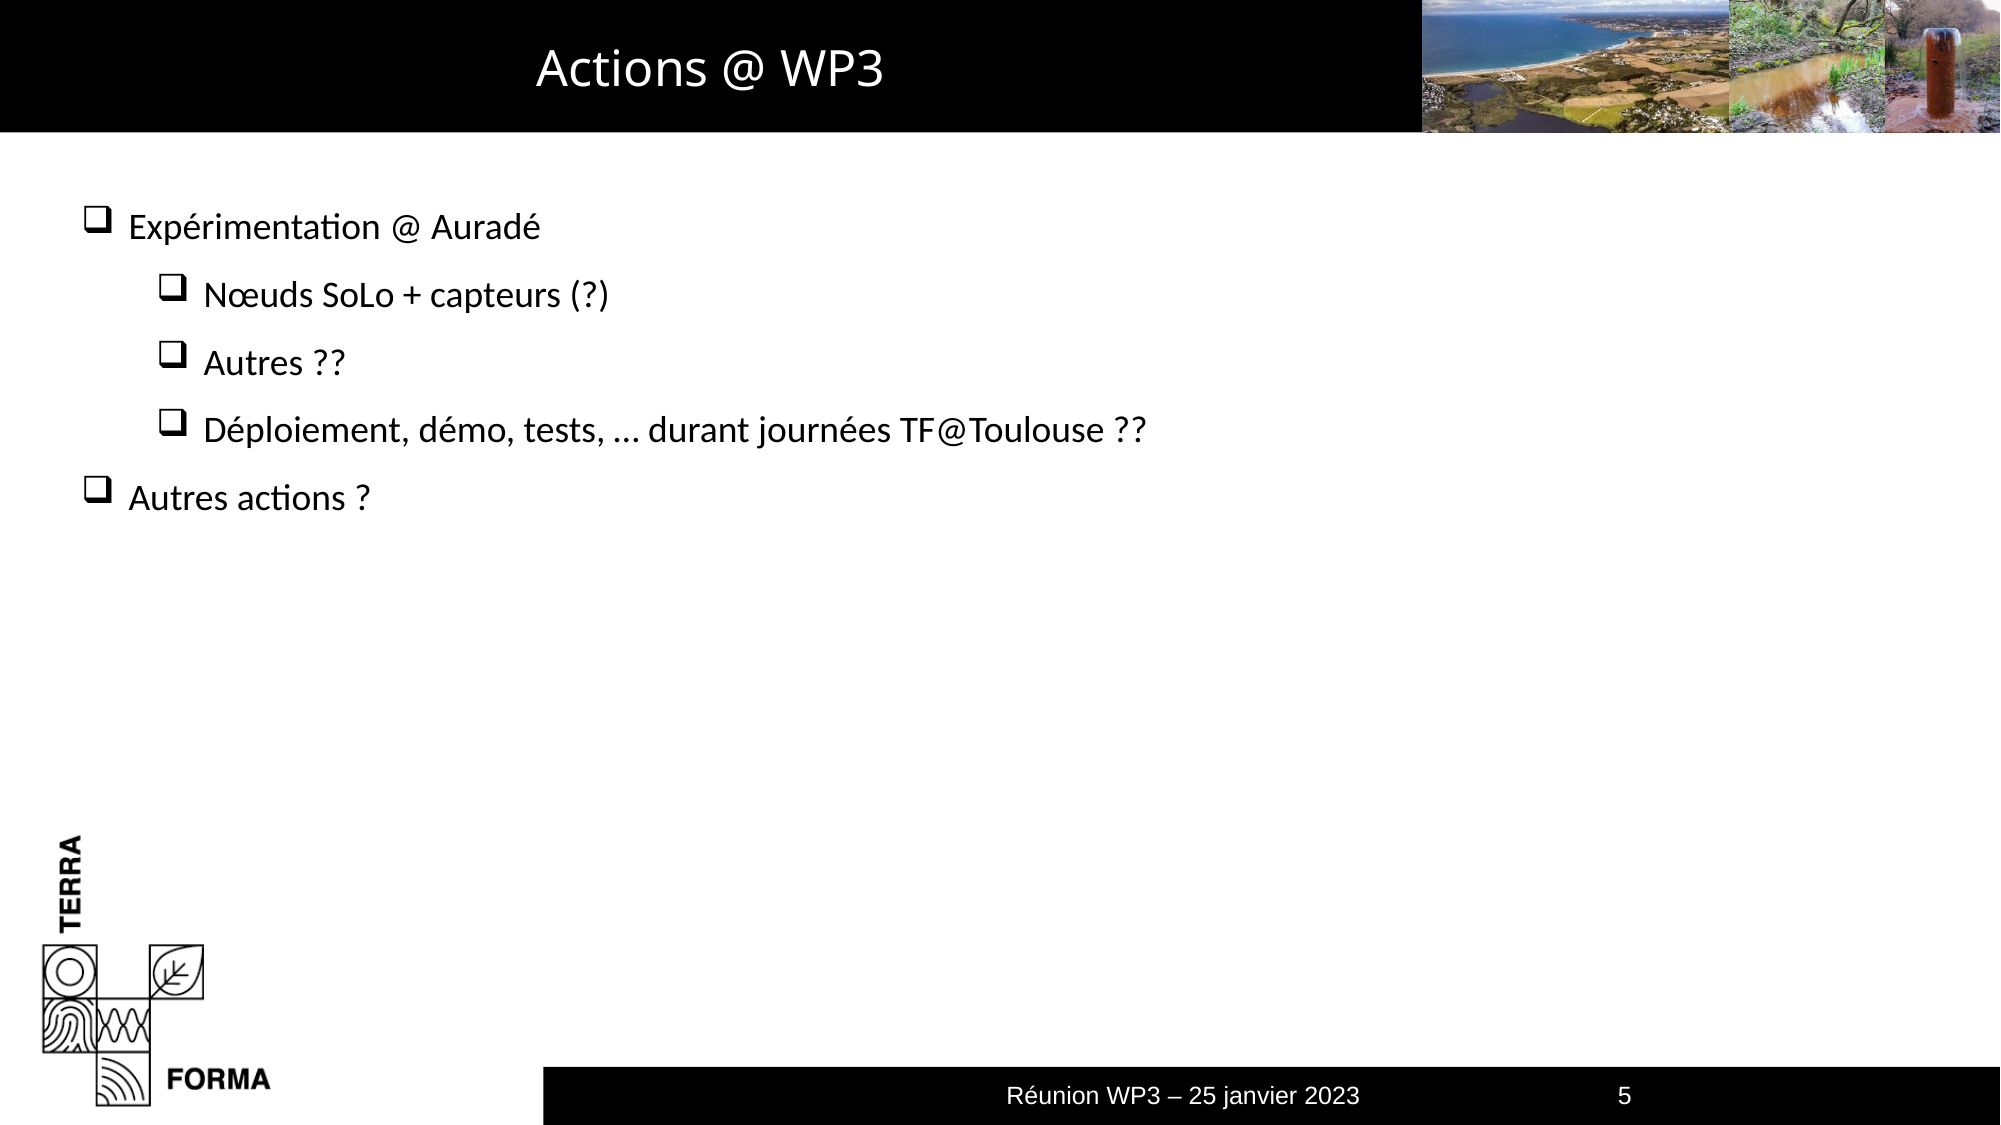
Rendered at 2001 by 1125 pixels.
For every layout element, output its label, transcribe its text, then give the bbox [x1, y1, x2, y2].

picture [0, 792, 308, 1125]
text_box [1420, 0, 2000, 133]
slide_number 5 [1309, 1065, 1647, 1125]
text_box Expérimentation @ Auradé Nœuds SoLo + capteurs (?) Autres ?? Déploiement, démo, tests, … durant journées TF@Toulouse ?? Autres actions ? [66, 172, 1674, 525]
text_box Actions @ WP3 [0, 0, 1416, 133]
